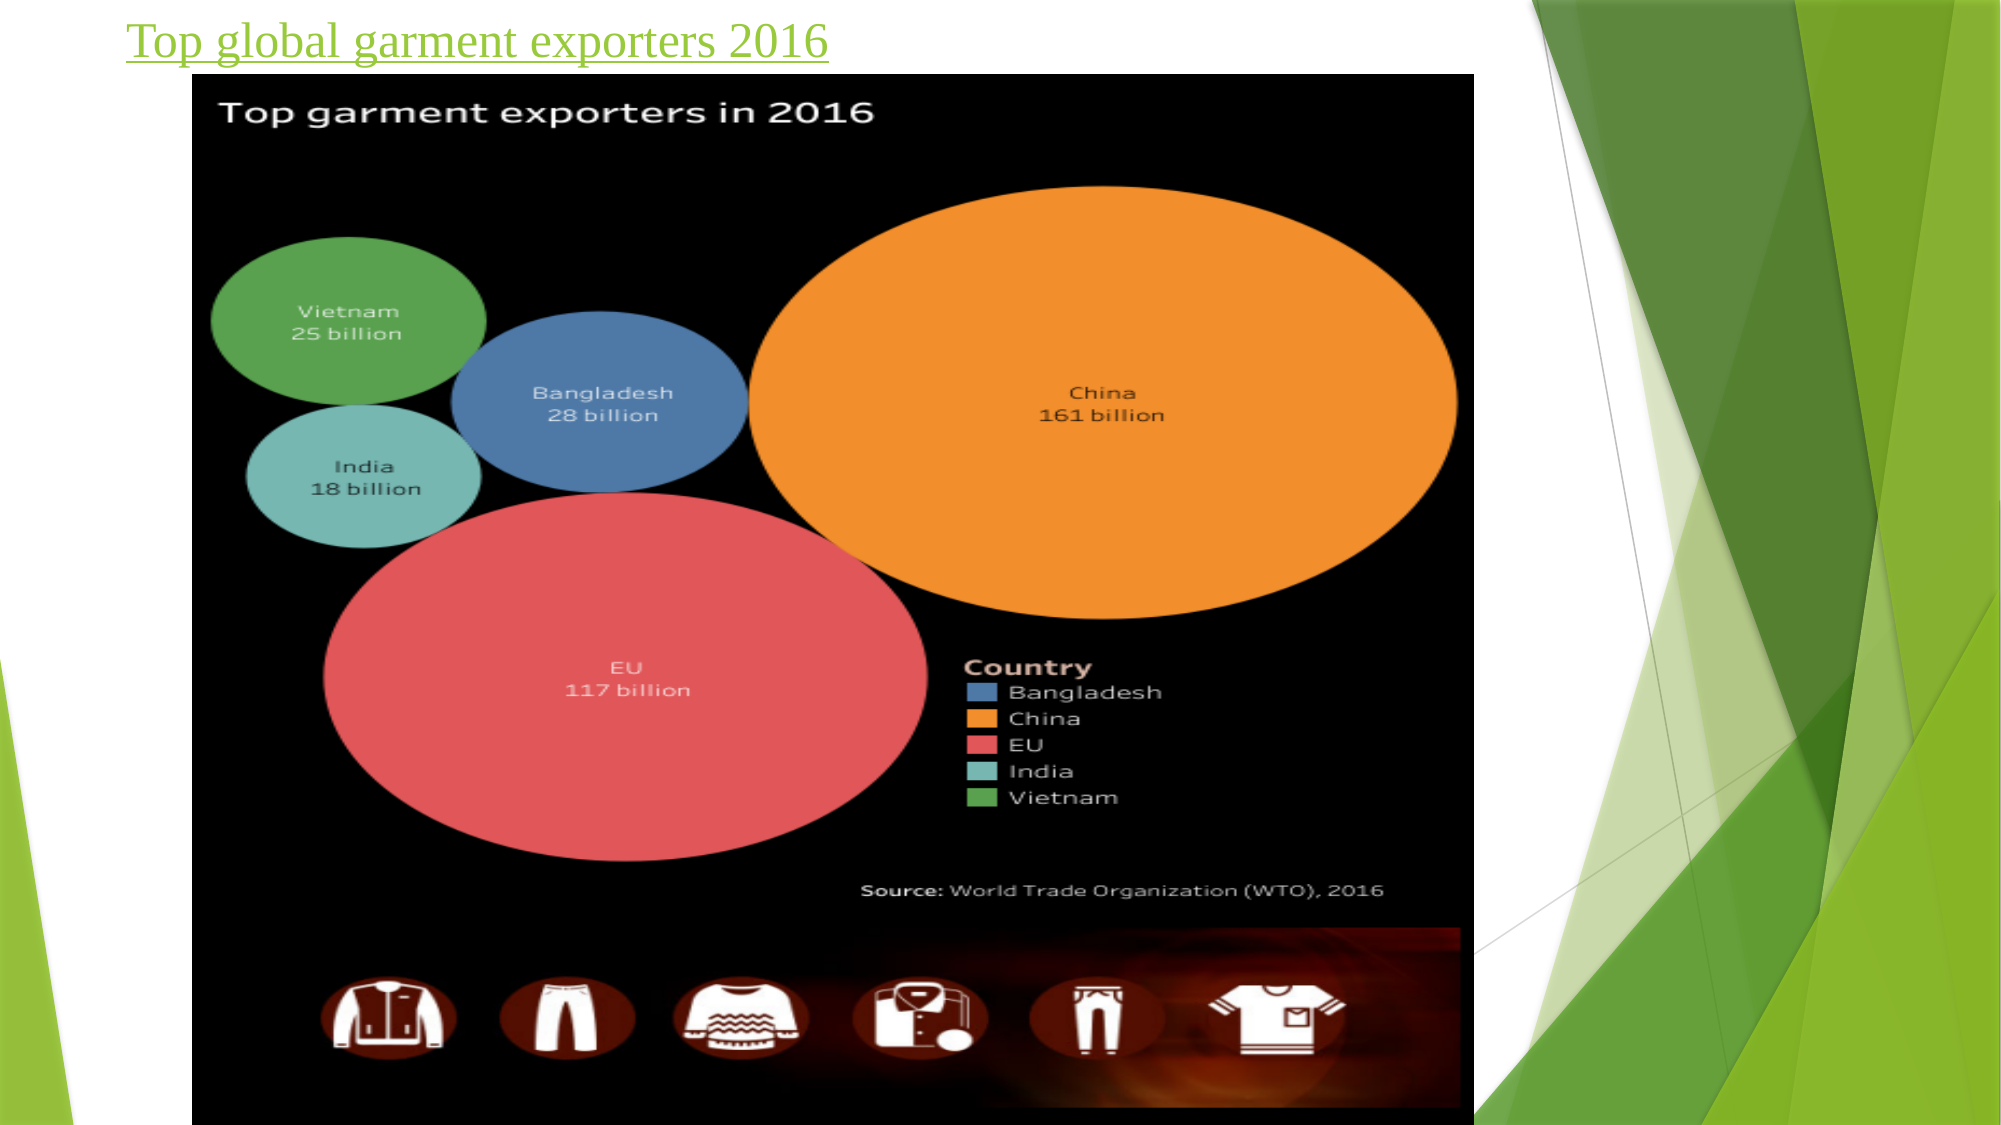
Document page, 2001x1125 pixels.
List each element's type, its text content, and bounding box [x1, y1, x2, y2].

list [192, 74, 1474, 1125]
title Top global garment exporters 2016 [111, 0, 1522, 75]
